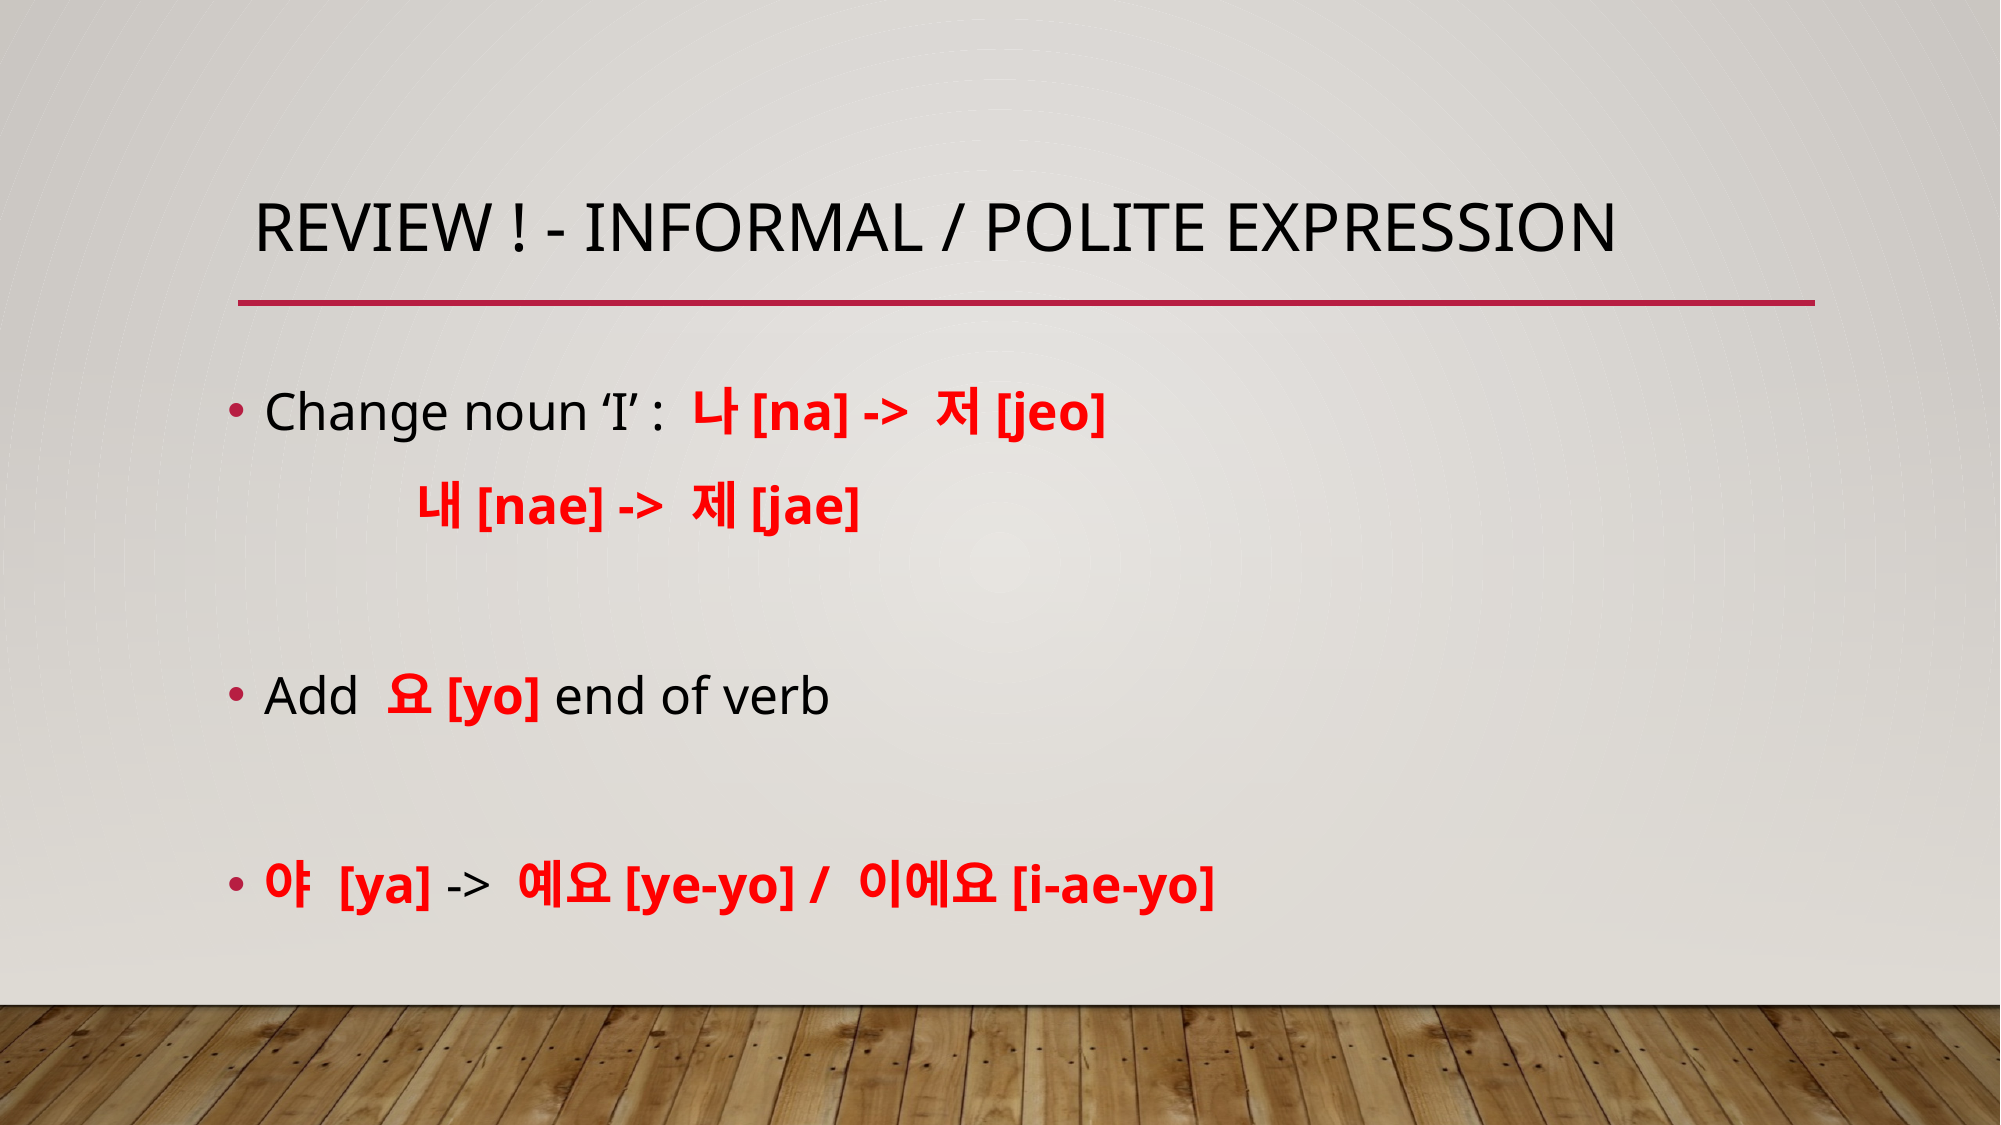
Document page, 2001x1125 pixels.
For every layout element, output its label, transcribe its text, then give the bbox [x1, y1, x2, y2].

title REVIEW ! - iNFORMAL / POLITE EXPRESSION [238, 186, 1814, 359]
picture [0, 1005, 2000, 1125]
text_box Change noun ‘I’ : 나[na] -> 저[jeo] 내[nae] -> 제[jae] Add 요[yo] end of verb 야 [ya] -> 예요[ye-yo] / 이에요[i-ae-yo] [212, 358, 1788, 925]
